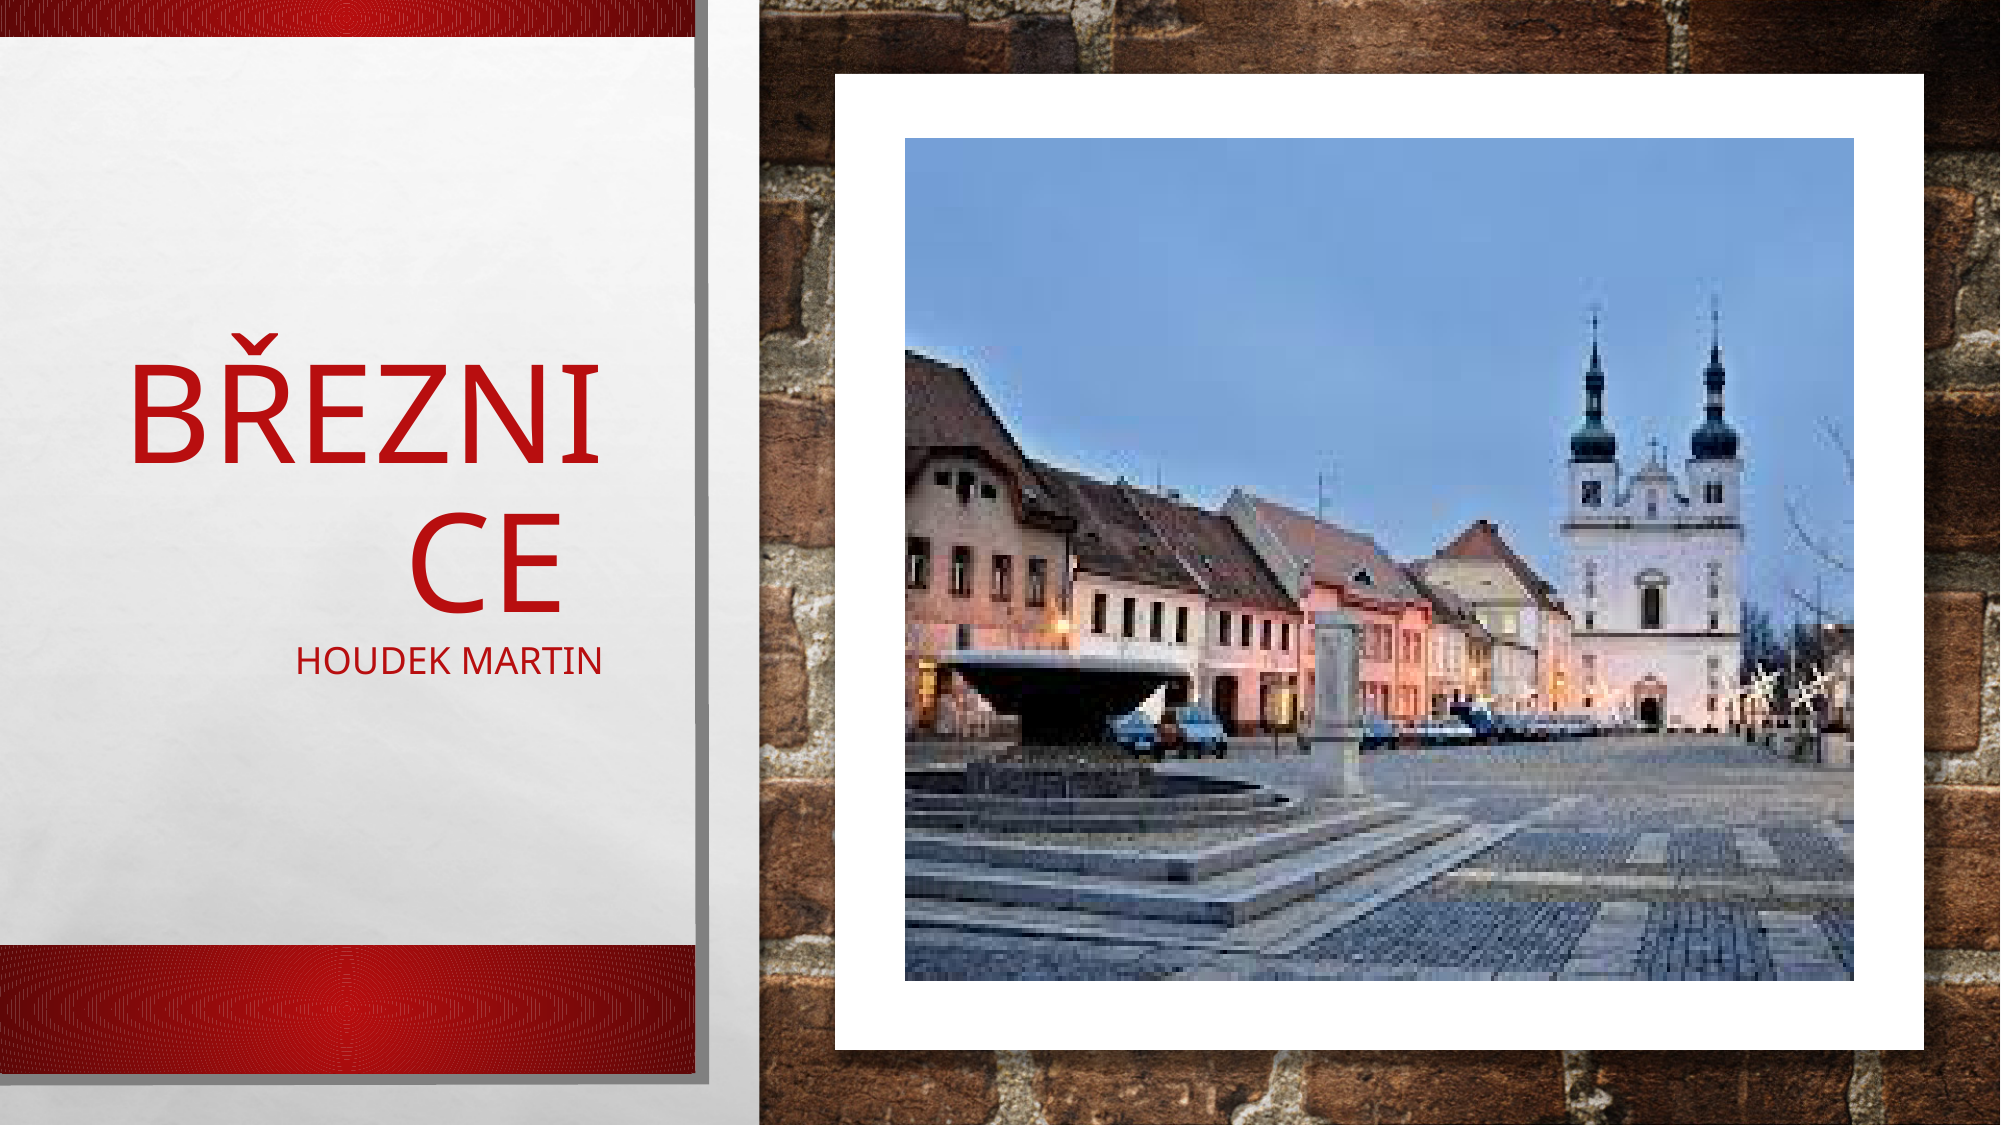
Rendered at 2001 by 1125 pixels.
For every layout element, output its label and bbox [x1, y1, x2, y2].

list [905, 138, 1855, 982]
picture [0, 0, 2000, 1125]
